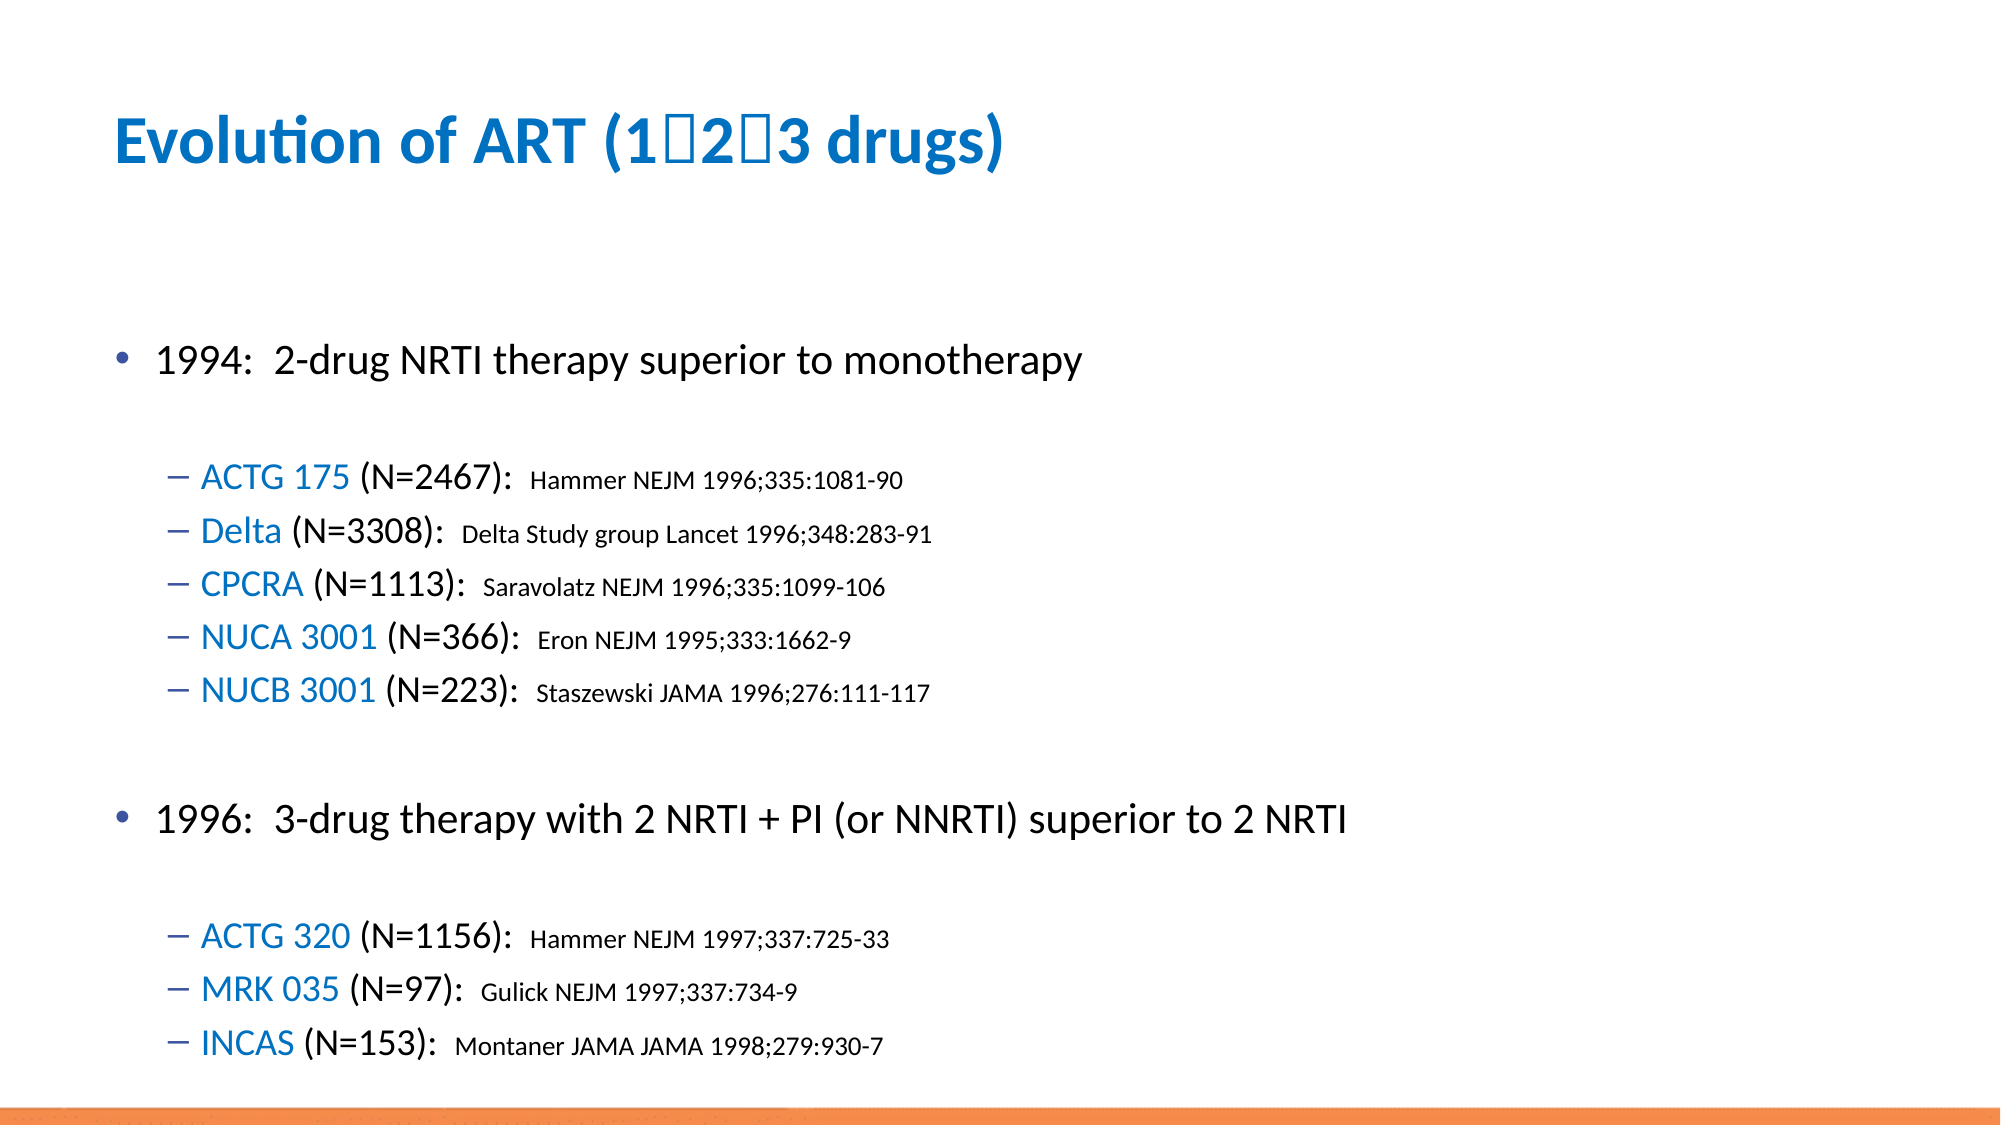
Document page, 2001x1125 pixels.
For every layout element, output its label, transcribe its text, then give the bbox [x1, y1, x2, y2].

picture [0, 0, 2001, 1125]
list 1994: 2-drug NRTI therapy superior to monotherapy ACTG 175 (N=2467): Hammer NEJM 1996;335:1081-90 Delta (N=3308): Delta Study group Lancet 1996;348:283-91 CPCRA (N=1113): Saravolatz NEJM 1996;335:1099-106 NUCA 3001 (N=366): Eron NEJM 1995;333:1662-9 NUCB 3001 (N=223): Staszewski JAMA 1996;276:111-117 1996: 3-drug therapy with 2 NRTI + PI (or NNRTI) superior to 2 NRTI ACTG 320 (N=1156): Hammer NEJM 1997;337:725-33 MRK 035 (N=97): Gulick NEJM 1997;337:734-9 INCAS (N=153): Montaner JAMA JAMA 1998;279:930-7 [99, 323, 1900, 1074]
title Evolution of ART (123 drugs) [99, 42, 1900, 230]
